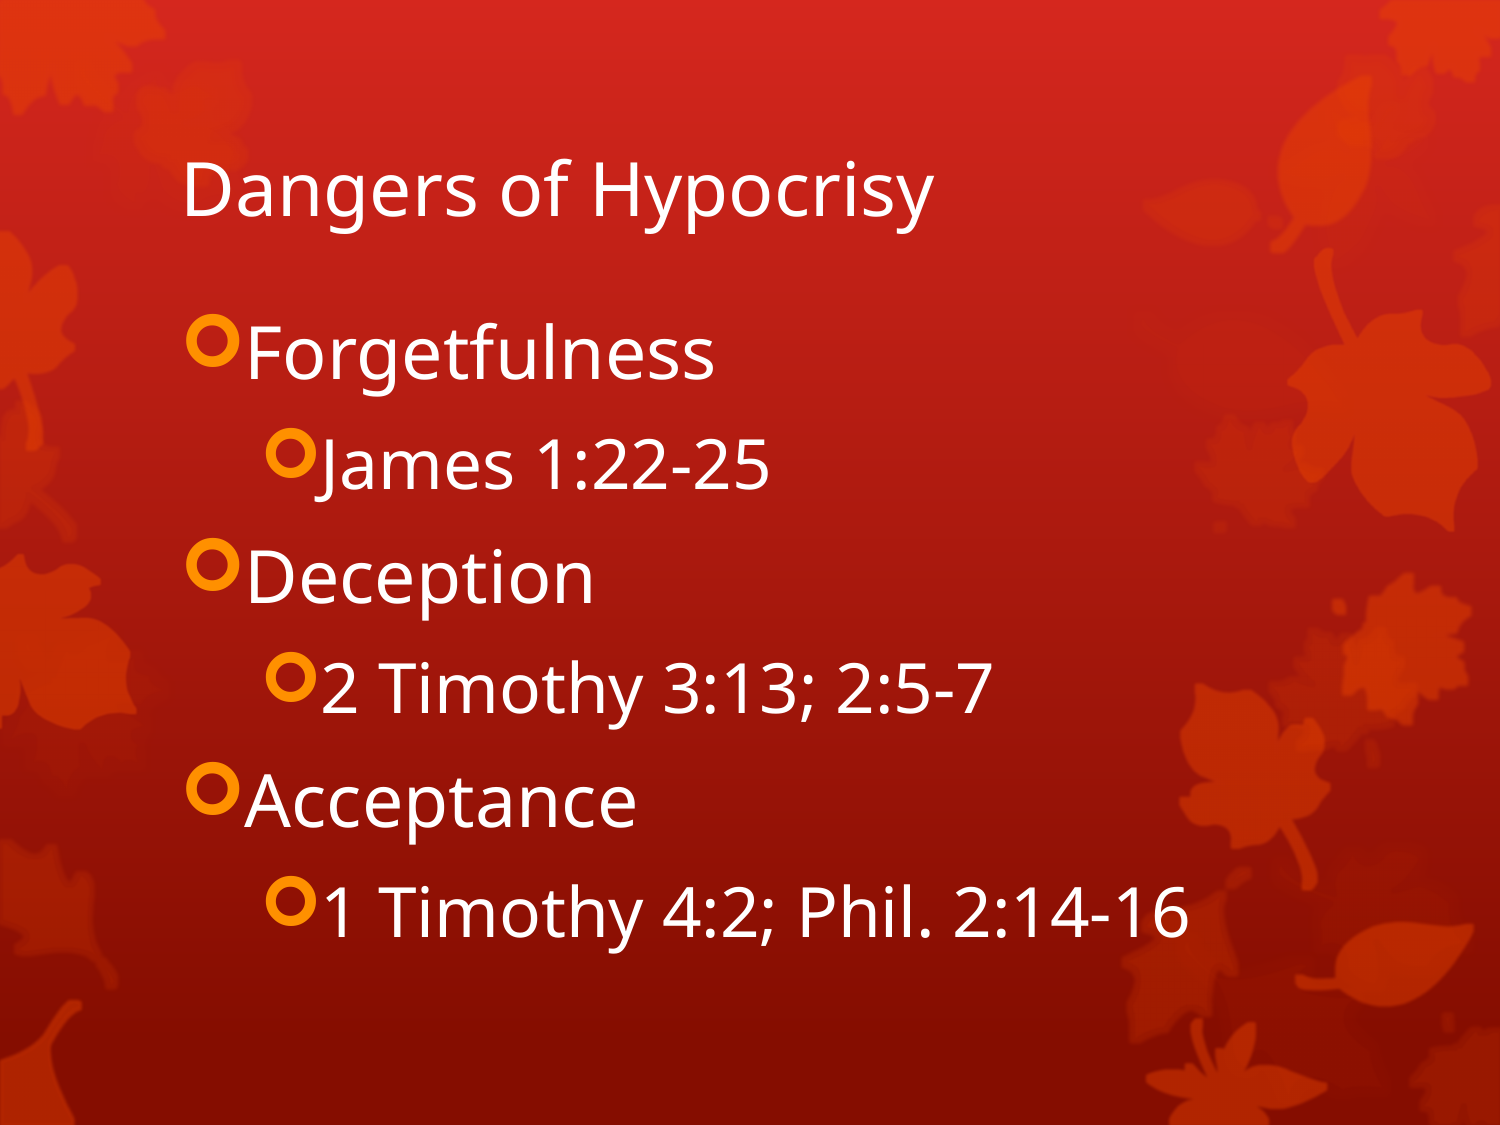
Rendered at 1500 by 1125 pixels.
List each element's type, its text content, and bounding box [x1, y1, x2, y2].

title Dangers of Hypocrisy [165, 110, 1335, 263]
list Forgetfulness James 1:22-25 Deception 2 Timothy 3:13; 2:5-7 Acceptance 1 Timothy 4:2; Phil. 2:14-16 [165, 296, 1335, 962]
